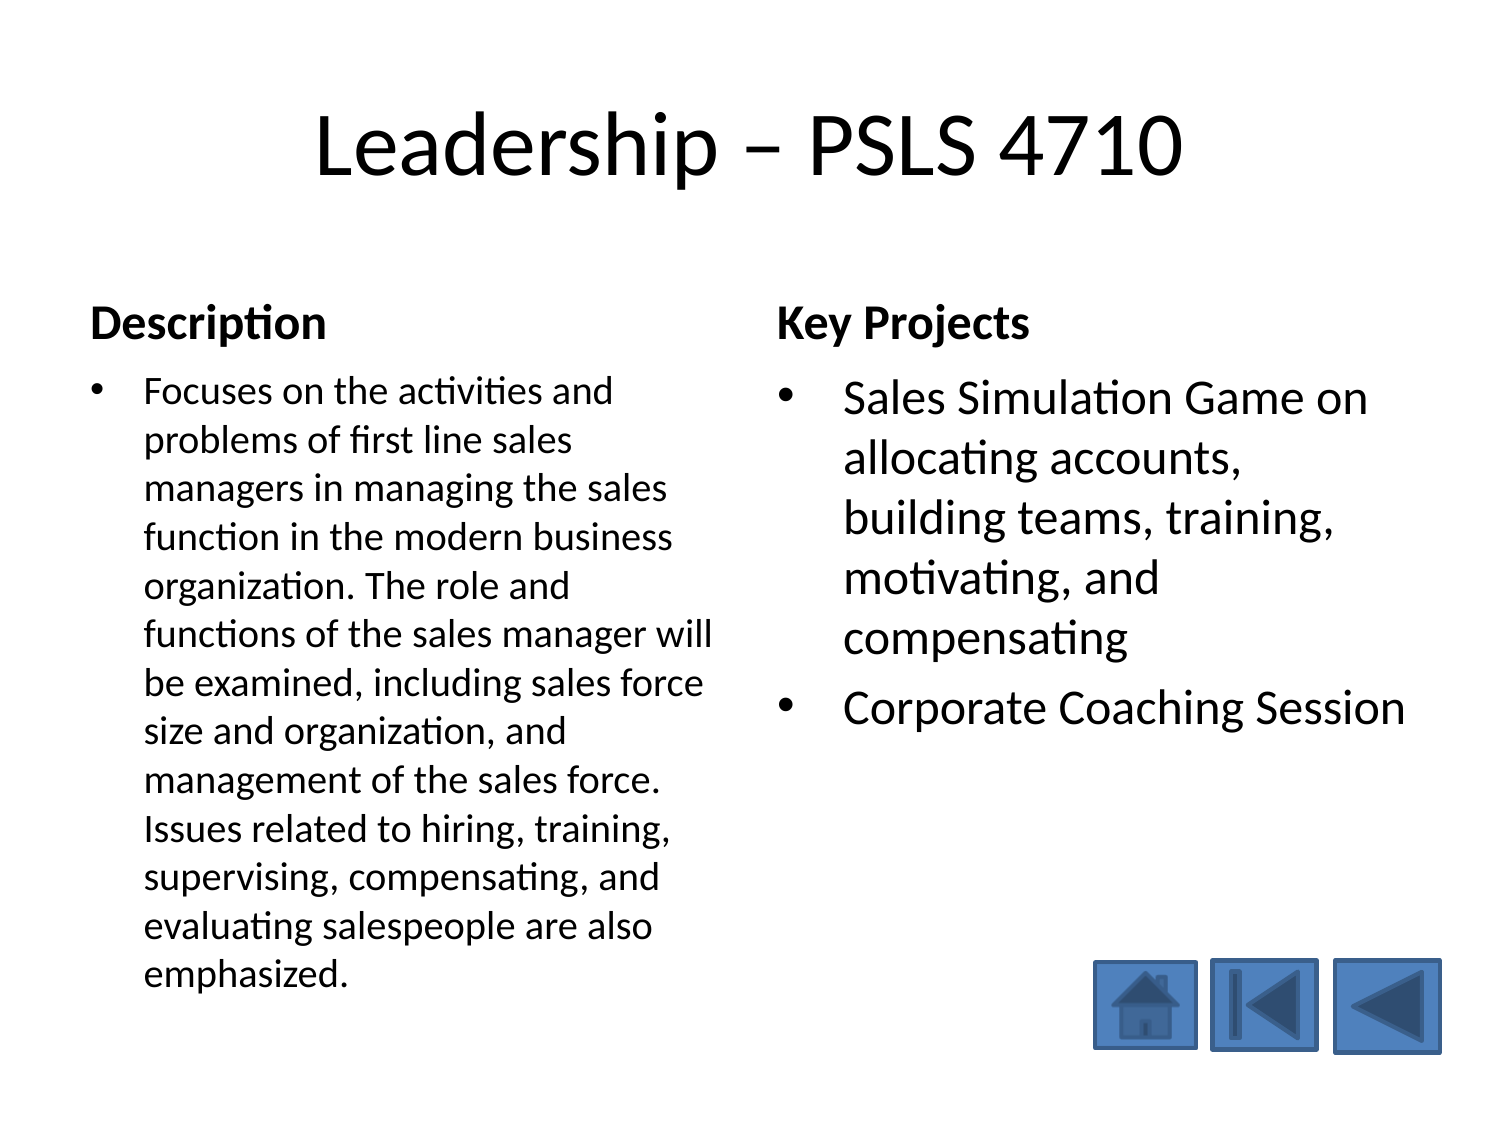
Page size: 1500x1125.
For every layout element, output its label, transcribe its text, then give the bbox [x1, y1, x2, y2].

list Key Projects [761, 251, 1425, 356]
title Leadership – PSLS 4710 [75, 45, 1425, 233]
list Focuses on the activities and problems of first line sales managers in managing the sales function in the modern business organization. The role and functions of the sales manager will be examined, including sales force size and organization, and management of the sales force. Issues related to hiring, training, supervising, compensating, and evaluating salespeople are also emphasized. [75, 356, 738, 1005]
list Sales Simulation Game on allocating accounts, building teams, training, motivating, and compensating Corporate Coaching Session [761, 356, 1425, 1005]
text_box [1210, 958, 1319, 1052]
list Description [75, 251, 738, 356]
picture [1093, 960, 1199, 1050]
text_box [1333, 958, 1442, 1055]
